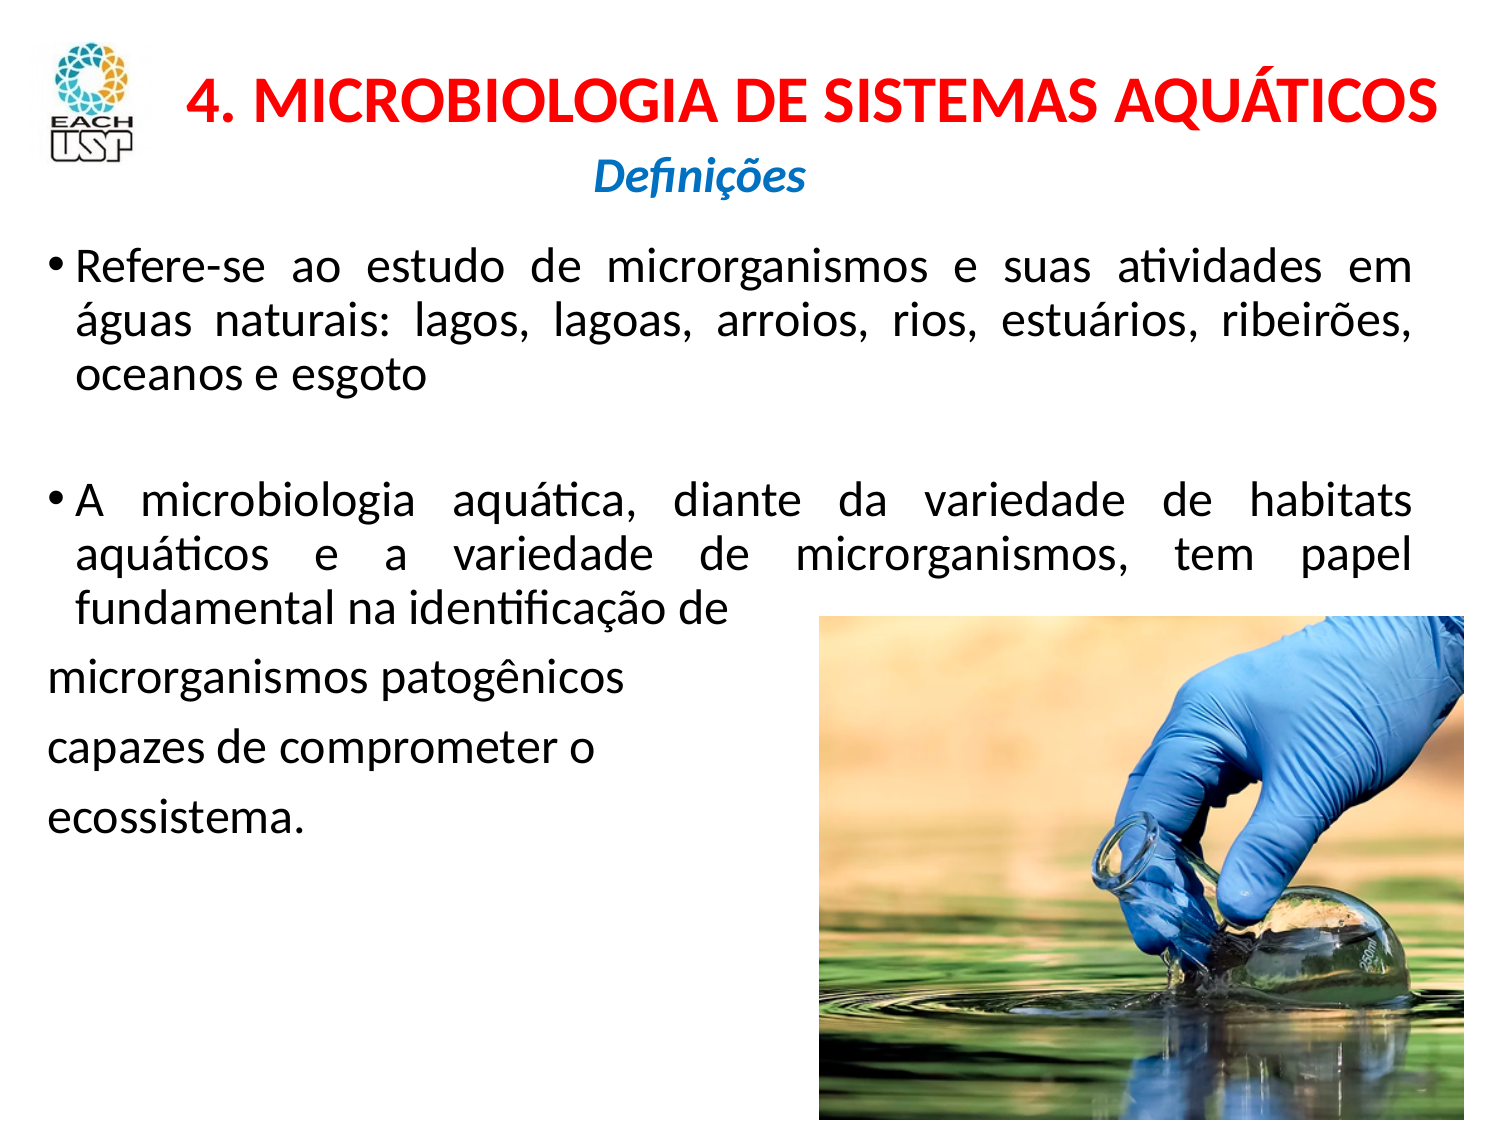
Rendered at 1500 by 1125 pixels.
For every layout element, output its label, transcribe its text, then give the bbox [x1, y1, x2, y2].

list Refere-se ao estudo de microrganismos e suas atividades em águas naturais: lagos, lagoas, arroios, rios, estuários, ribeirões, oceanos e esgoto A microbiologia aquática, diante da variedade de habitats aquáticos e a variedade de microrganismos, tem papel fundamental na identificação de microrganismos patogênicos capazes de comprometer o ecossistema. [32, 231, 1430, 946]
picture [819, 616, 1464, 1120]
text_box Definições [578, 134, 822, 210]
text_box 4. MICROBIOLOGIA DE SISTEMAS AQUÁTICOS [171, 48, 1455, 143]
picture [29, 42, 152, 166]
